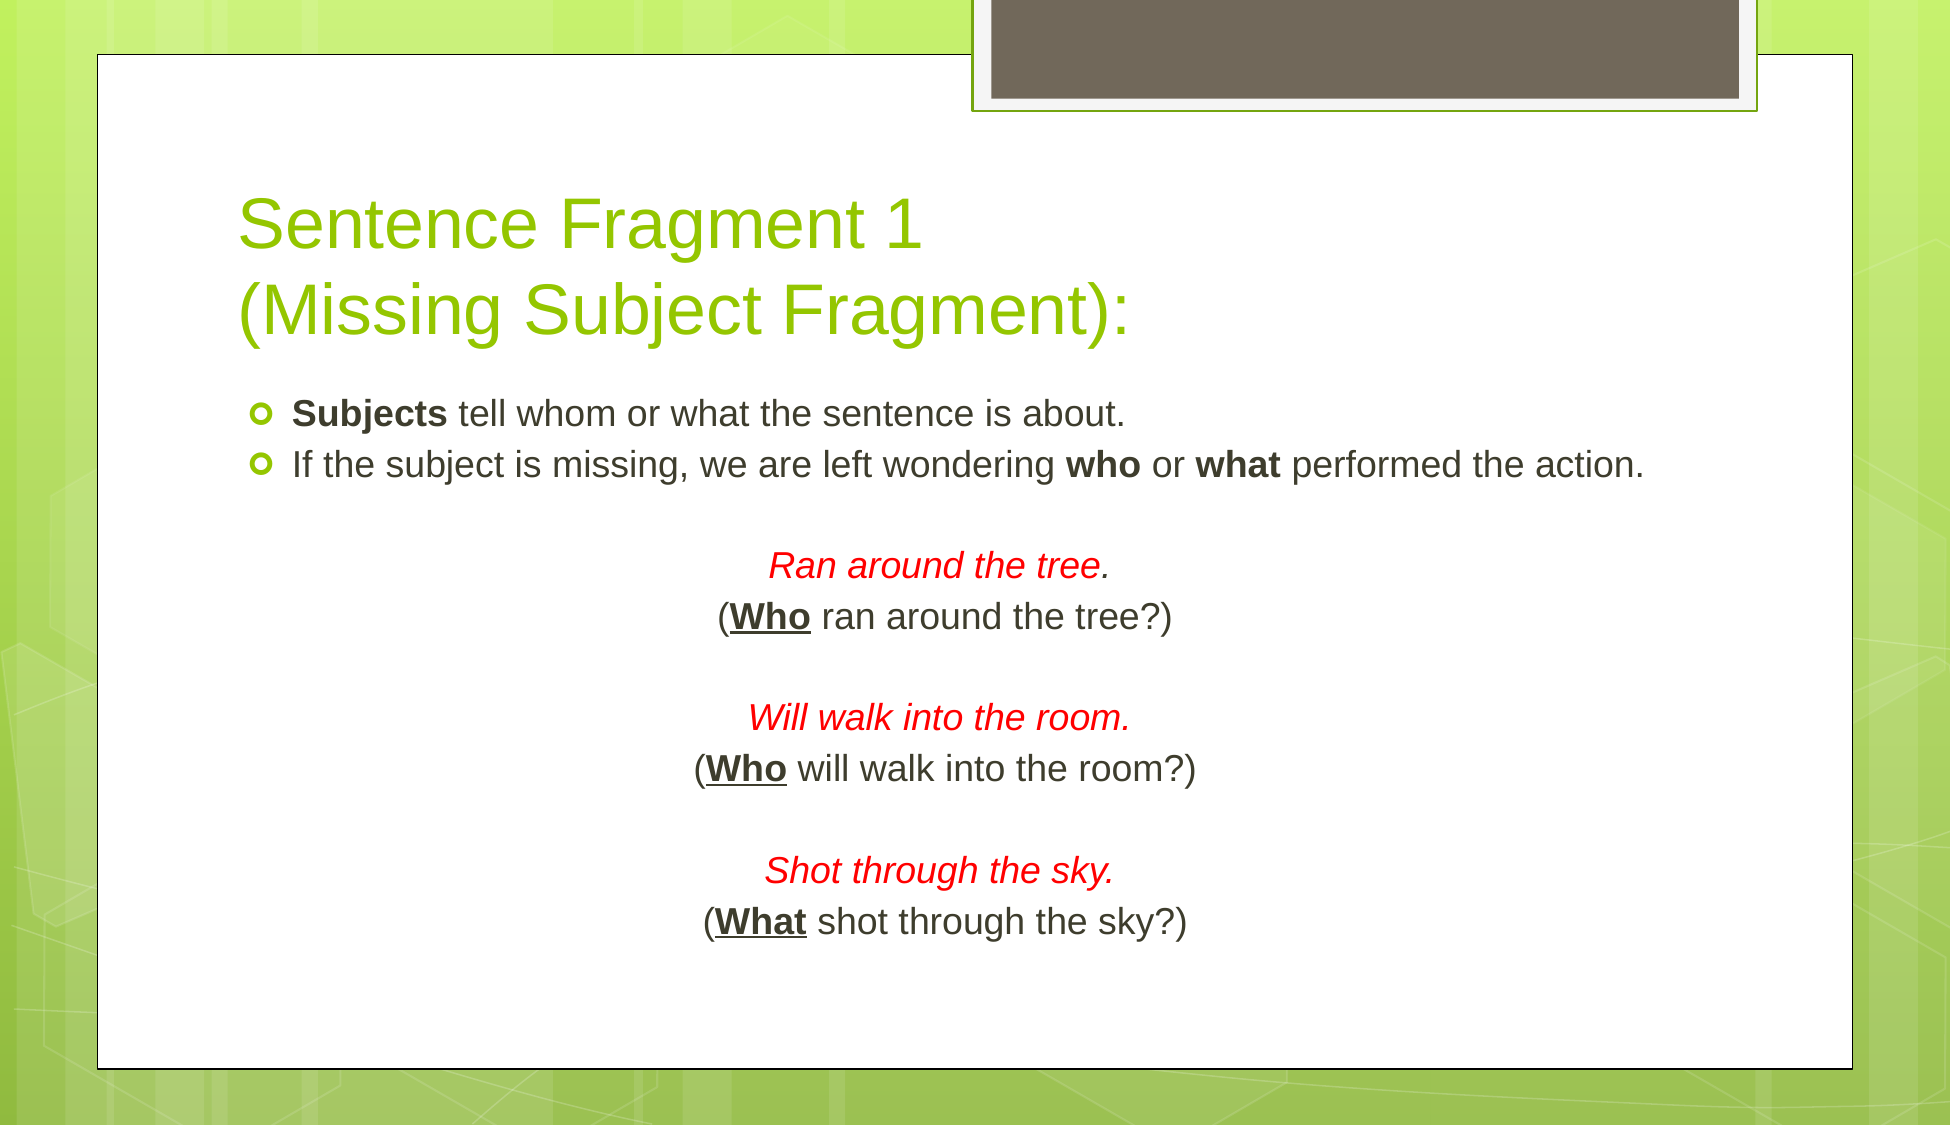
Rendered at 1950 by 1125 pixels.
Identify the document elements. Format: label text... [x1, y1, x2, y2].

list Subjects tell whom or what the sentence is about. If the subject is missing, we are left wondering who or what performed the action. Ran around the tree. (Who ran around the tree?) Will walk into the room. (Who will walk into the room?) Shot through the sky. (What shot through the sky?) [222, 381, 1668, 957]
title Sentence Fragment 1 (Missing Subject Fragment): [222, 168, 1721, 357]
